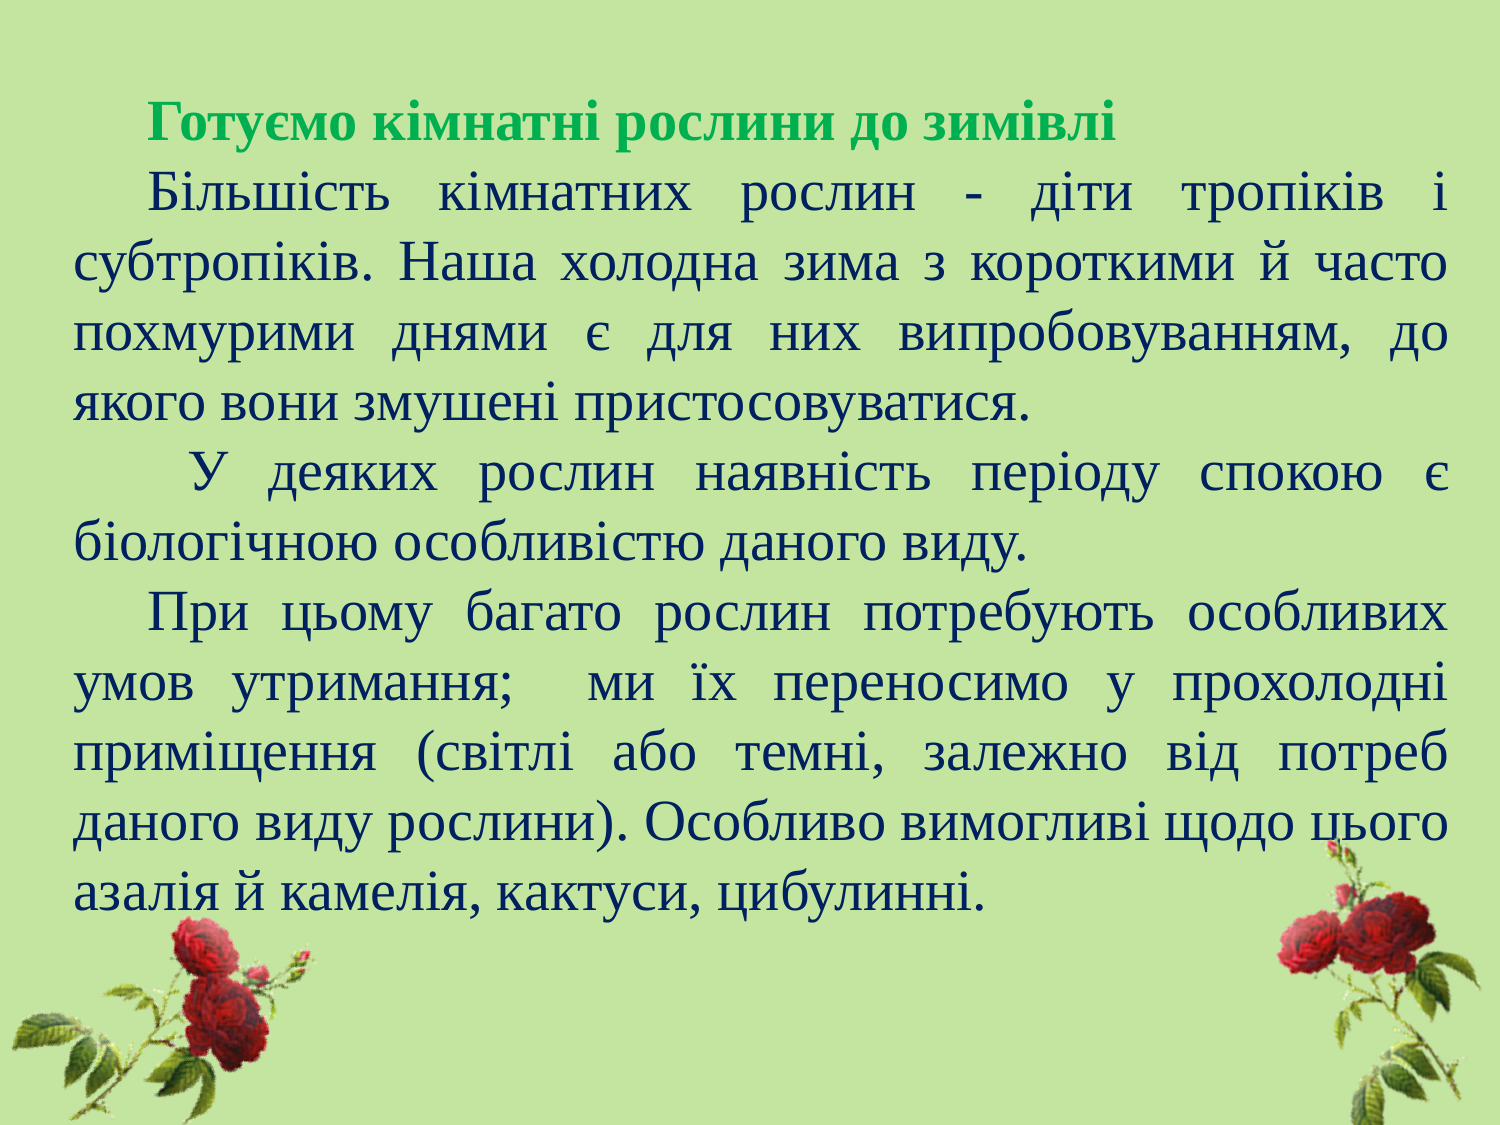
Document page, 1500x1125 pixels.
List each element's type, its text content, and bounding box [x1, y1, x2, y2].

picture [1117, 716, 1500, 1125]
text_box Готуємо кімнатні рослини до зимівлі Більшість кімнатних рослин - діти тропіків і субтропіків. Наша холодна зима з короткими й часто похмурими днями є для них випробовуванням, до якого вони змушені пристосовуватися. У деяких рослин наявність періоду спокою є біологічною особливістю даного виду. При цьому багато рослин потребують особливих умов утримання; ми їх переносимо у прохолодні приміщення (світлі або темні, залежно від потреб даного виду рослини). Особливо вимогливі щодо цього азалія й камелія, кактуси, цибулинні. [58, 75, 1465, 990]
picture [0, 763, 437, 1125]
